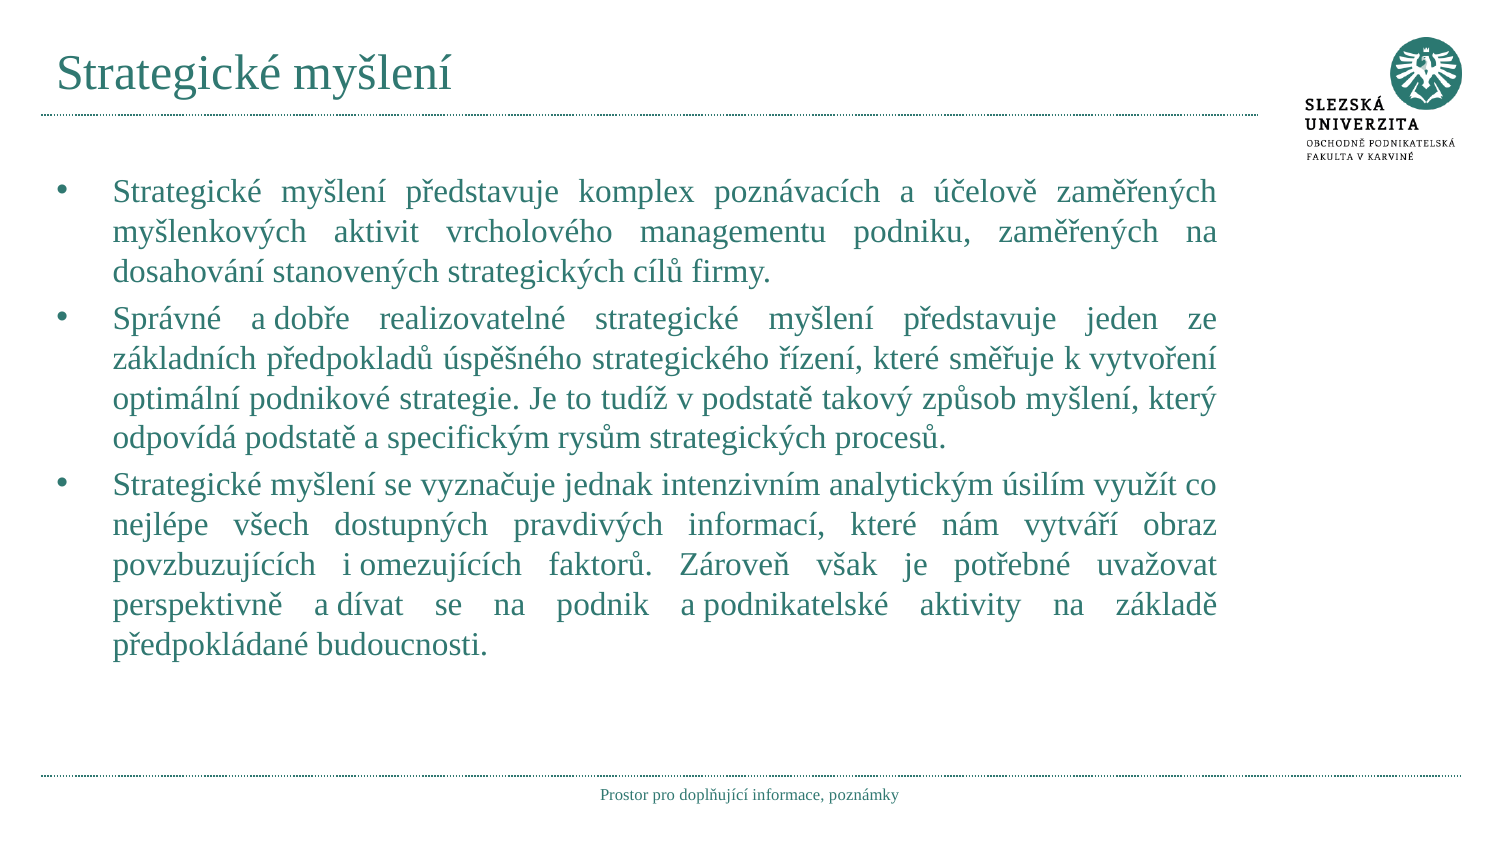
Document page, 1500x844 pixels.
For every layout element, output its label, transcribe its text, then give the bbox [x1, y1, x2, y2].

title Strategické myšlení [41, 32, 869, 116]
text_box Prostor pro doplňující informace, poznámky [442, 776, 1058, 811]
text_box Strategické myšlení představuje komplex poznávacích a účelově zaměřených myšlenkových aktivit vrcholového managementu podniku, zaměřených na dosahování stanovených strategických cílů firmy. Správné a dobře realizovatelné strategické myšlení představuje jeden ze základních předpokladů úspěšného strategického řízení, které směřuje k vytvoření optimální podnikové strategie. Je to tudíž v podstatě takový způsob myšlení, který odpovídá podstatě a specifickým rysům strategických procesů. Strategické myšlení se vyznačuje jednak intenzivním analytickým úsilím využít co nejlépe všech dostupných pravdivých informací, které nám vytváří obraz povzbuzujících i omezujících faktorů. Zároveň však je potřebné uvažovat perspektivně a dívat se na podnik a podnikatelské aktivity na základě předpokládané budoucnosti. [41, 161, 1235, 670]
picture [1305, 37, 1462, 160]
